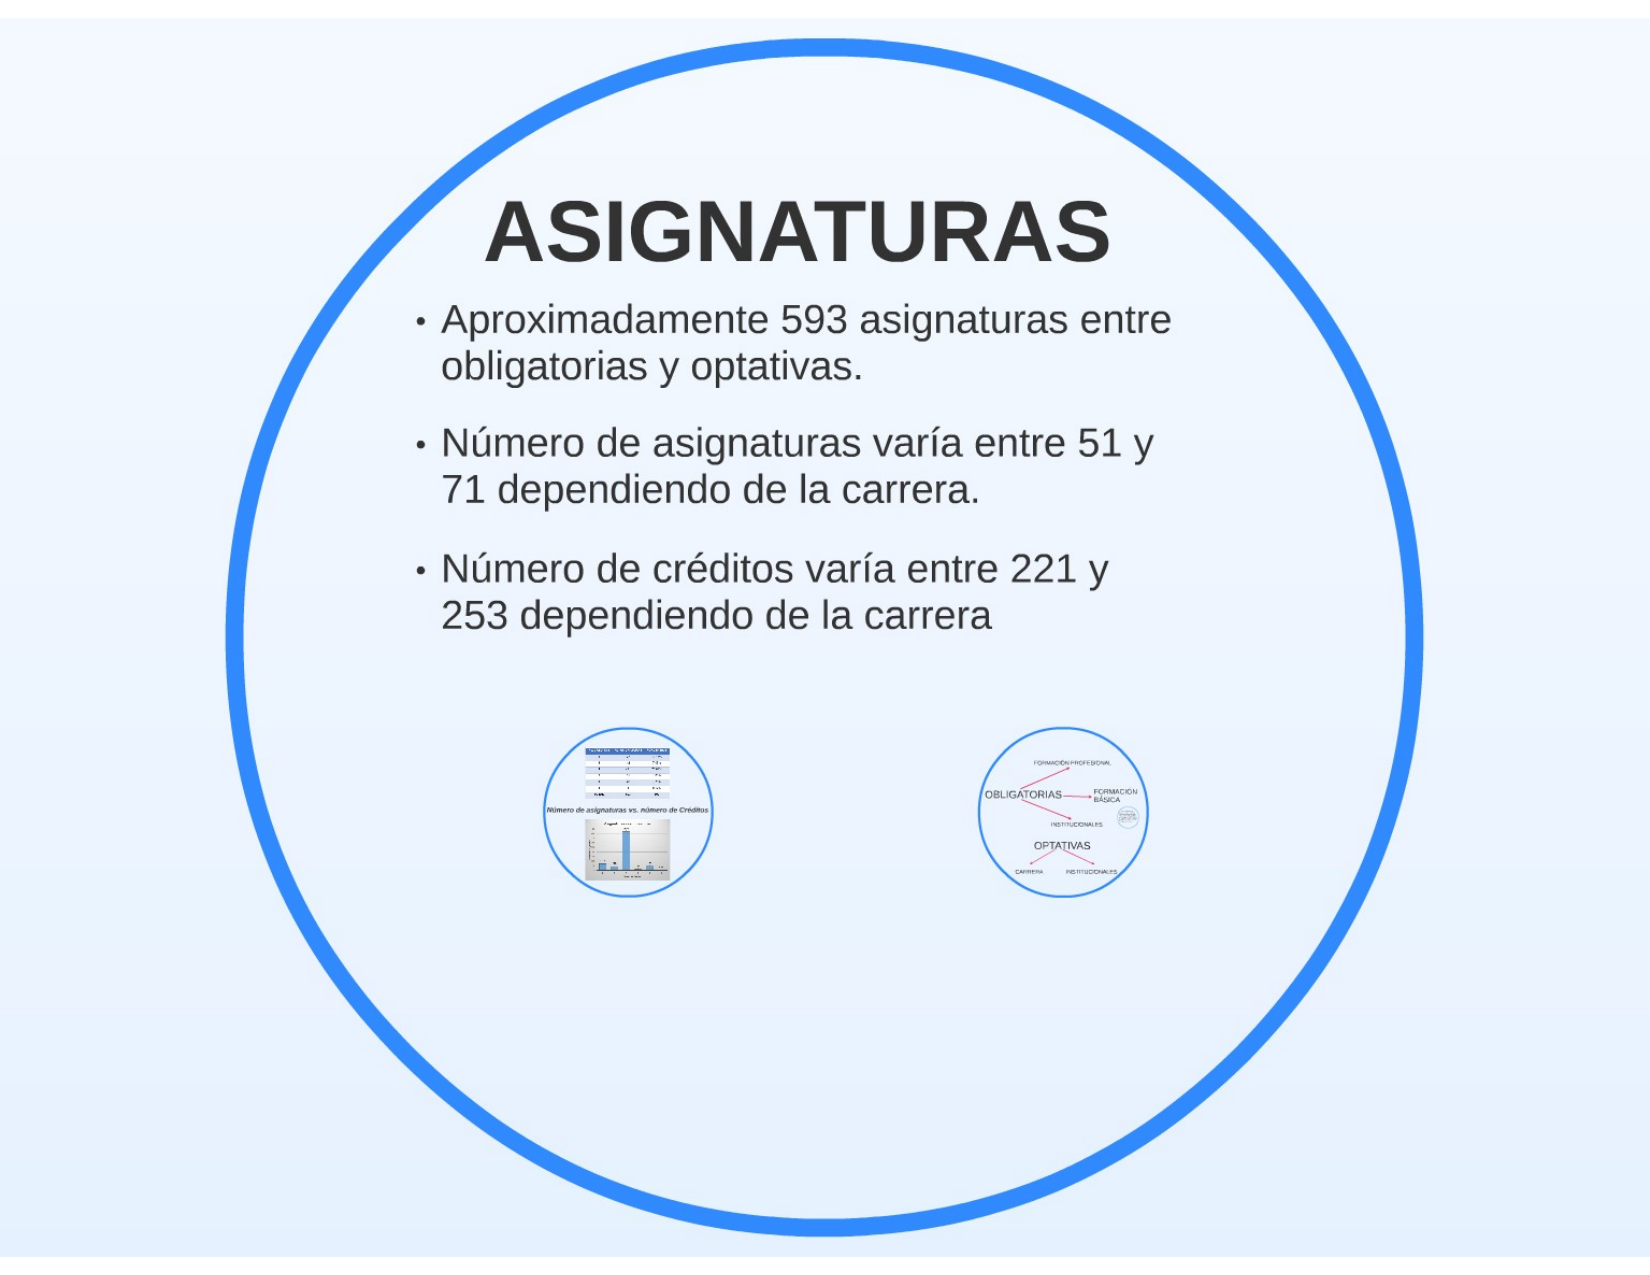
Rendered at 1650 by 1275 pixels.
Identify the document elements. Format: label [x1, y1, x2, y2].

text_box [0, 18, 1650, 1257]
